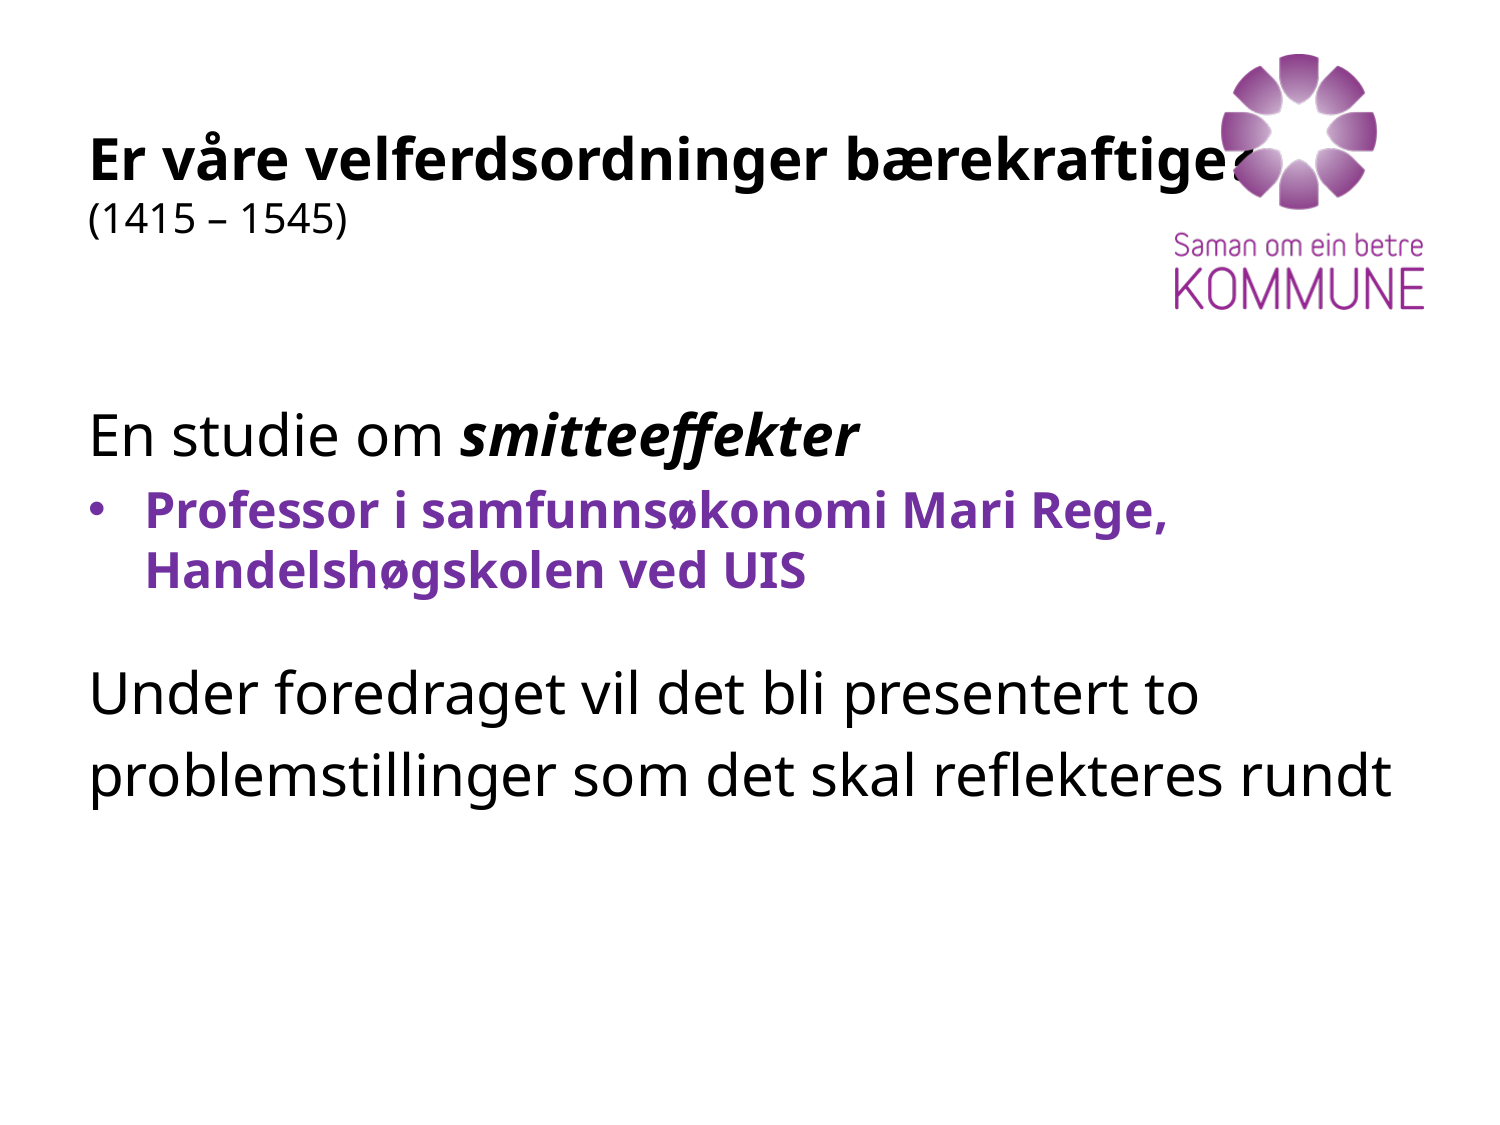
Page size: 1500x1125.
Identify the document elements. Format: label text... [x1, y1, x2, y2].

picture [1174, 54, 1424, 310]
title Er våre velferdsordninger bærekraftige? (1415 – 1545) [73, 88, 1169, 276]
list En studie om smitteeffekter Professor i samfunnsøkonomi Mari Rege, Handelshøgskolen ved UIS Under foredraget vil det bli presentert to problemstillinger som det skal reflekteres rundt [73, 309, 1424, 1052]
